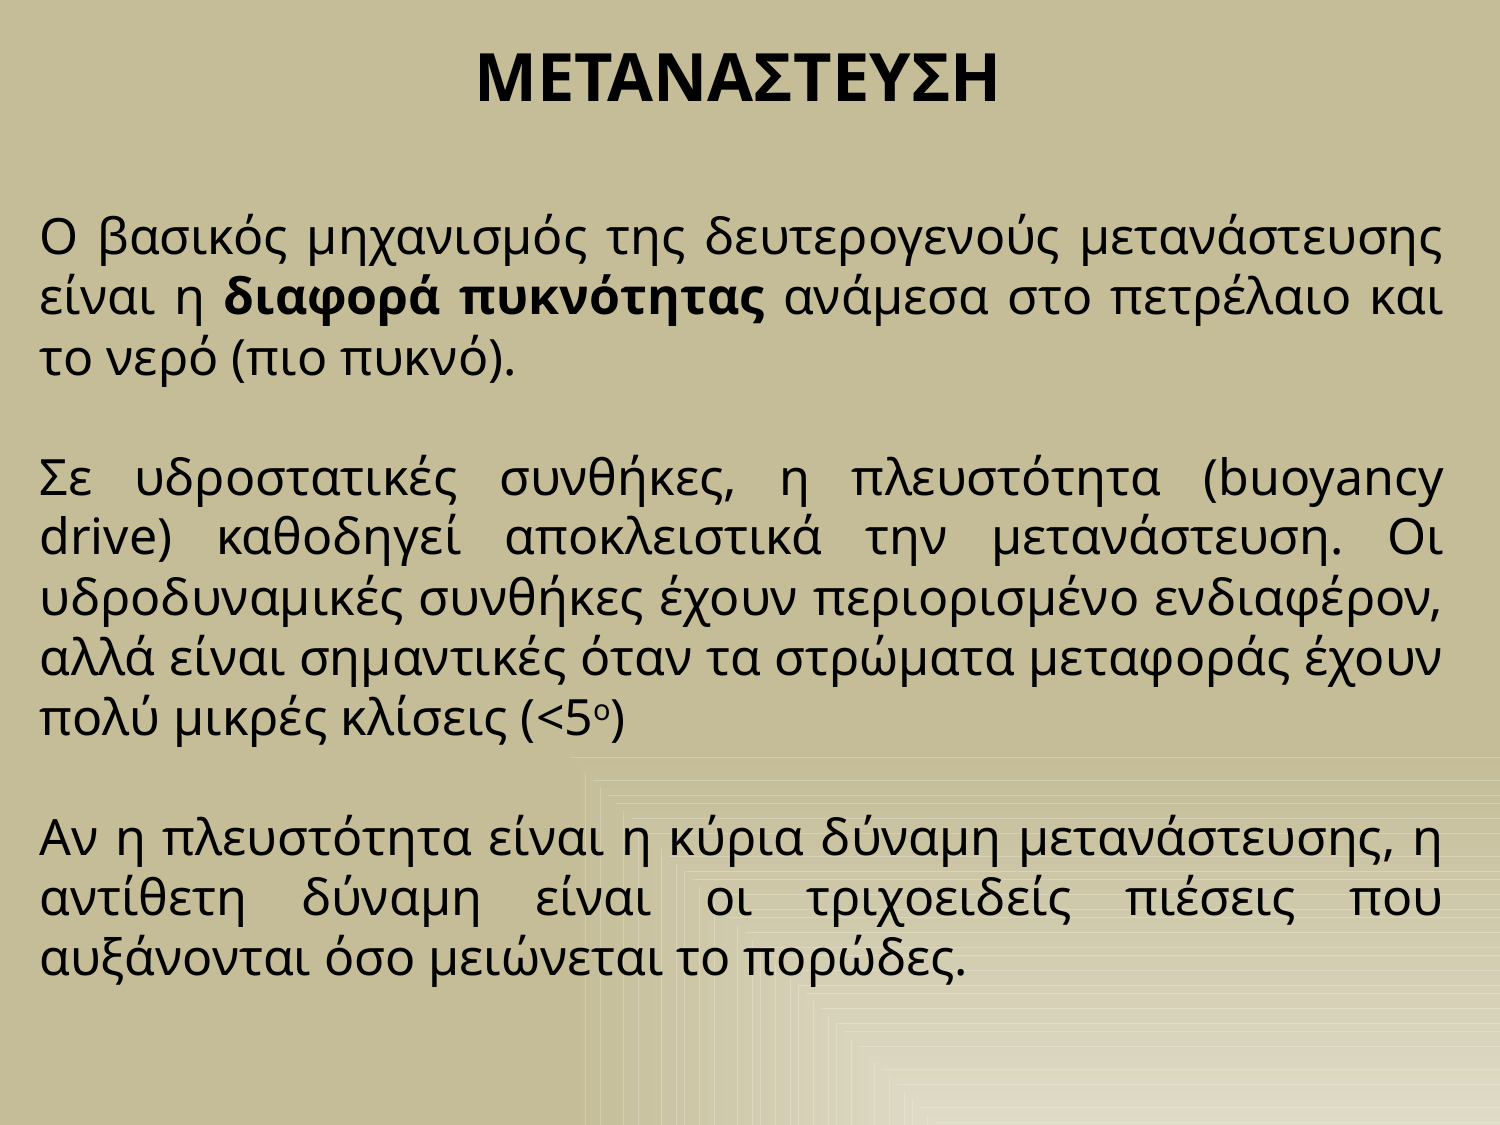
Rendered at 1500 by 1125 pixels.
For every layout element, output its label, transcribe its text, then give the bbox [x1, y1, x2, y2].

text_box ΜΕΤΑΝΑΣΤΕΥΣΗ [242, 26, 1235, 122]
text_box Ο βασικός μηχανισμός της δευτερογενούς μετανάστευσης είναι η διαφορά πυκνότητας ανάμεσα στο πετρέλαιο και το νερό (πιο πυκνό). Σε υδροστατικές συνθήκες, η πλευστότητα (buoyancy drive) καθοδηγεί αποκλειστικά την μετανάστευση. Οι υδροδυναμικές συνθήκες έχουν περιορισμένο ενδιαφέρον, αλλά είναι σημαντικές όταν τα στρώματα μεταφοράς έχουν πολύ μικρές κλίσεις (<5ο) Αν η πλευστότητα είναι η κύρια δύναμη μετανάστευσης, η αντίθετη δύναμη είναι οι τριχοειδείς πιέσεις που αυξάνονται όσο μειώνεται το πορώδες. [24, 197, 1459, 1125]
